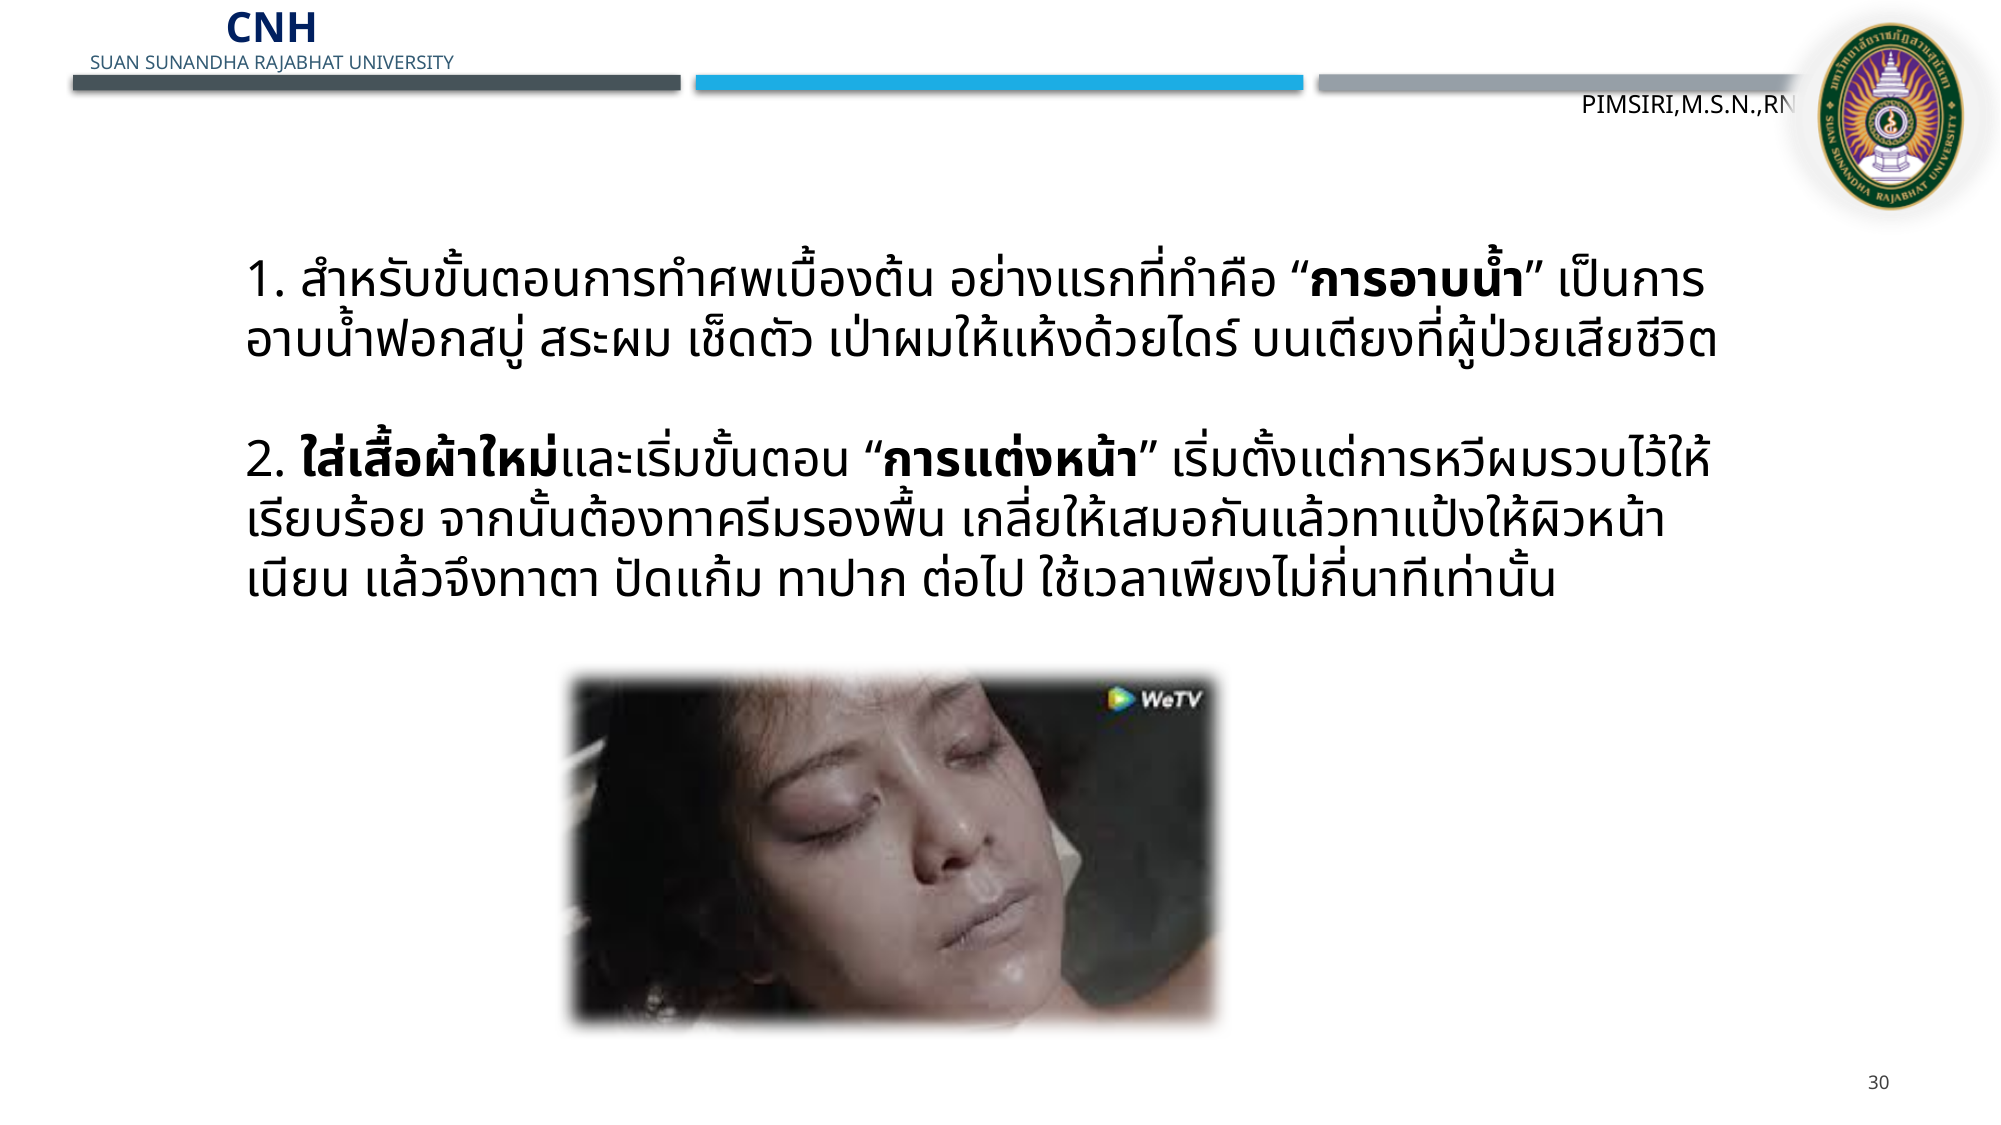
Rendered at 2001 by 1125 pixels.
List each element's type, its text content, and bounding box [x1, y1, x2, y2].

text_box 1. สำหรับขั้นตอนการทำศพเบื้องต้น อย่างแรกที่ทำคือ “การอาบน้ำ” เป็นการอาบน้ำฟอกสบู่ สระผม เช็ดตัว เป่าผมให้แห้งด้วยไดร์ บนเตียงที่ผู้ป่วยเสียชีวิต 2. ใส่เสื้อผ้าใหม่และเริ่มขั้นตอน “การแต่งหน้า” เริ่มตั้งแต่การหวีผมรวบไว้ให้เรียบร้อย จากนั้นต้องทาครีมรองพื้น เกลี่ยให้เสมอกันแล้วทาแป้งให้ผิวหน้าเนียน แล้วจึงทาตา ปัดแก้ม ทาปาก ต่อไป ใช้เวลาเพียงไม่กี่นาทีเท่านั้น [230, 239, 1770, 614]
text_box CNH SUAN SUNANDHA RAJABHAT UNIVERSITY [73, 0, 471, 81]
slide_number 30 [1732, 1053, 1905, 1114]
picture [1768, 0, 2000, 240]
text_box PIMSIRI,M.S.N.,RN [1566, 81, 1762, 127]
picture [554, 660, 1232, 1041]
